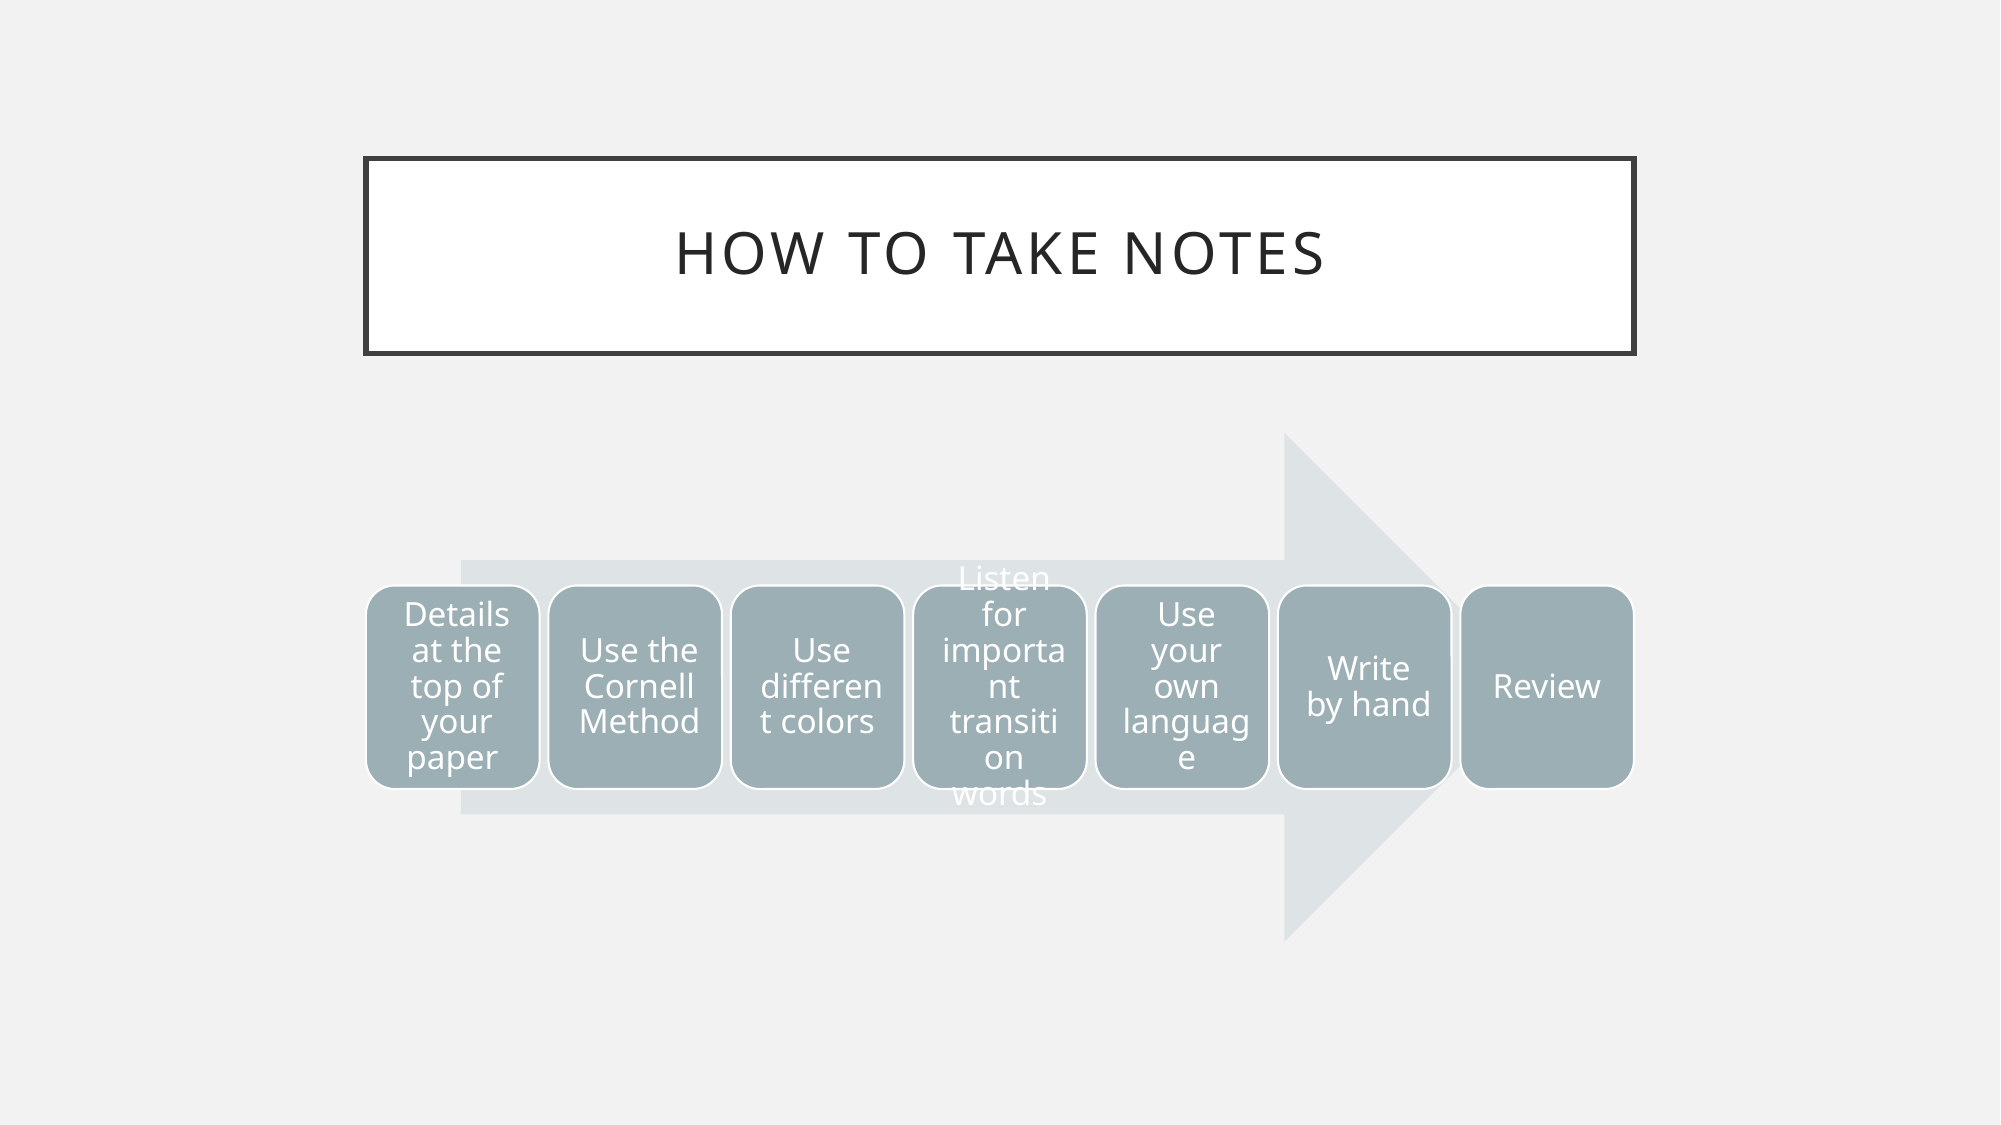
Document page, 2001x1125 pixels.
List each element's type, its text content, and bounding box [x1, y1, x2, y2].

title HOW TO take notes [363, 156, 1637, 356]
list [365, 432, 1635, 942]
